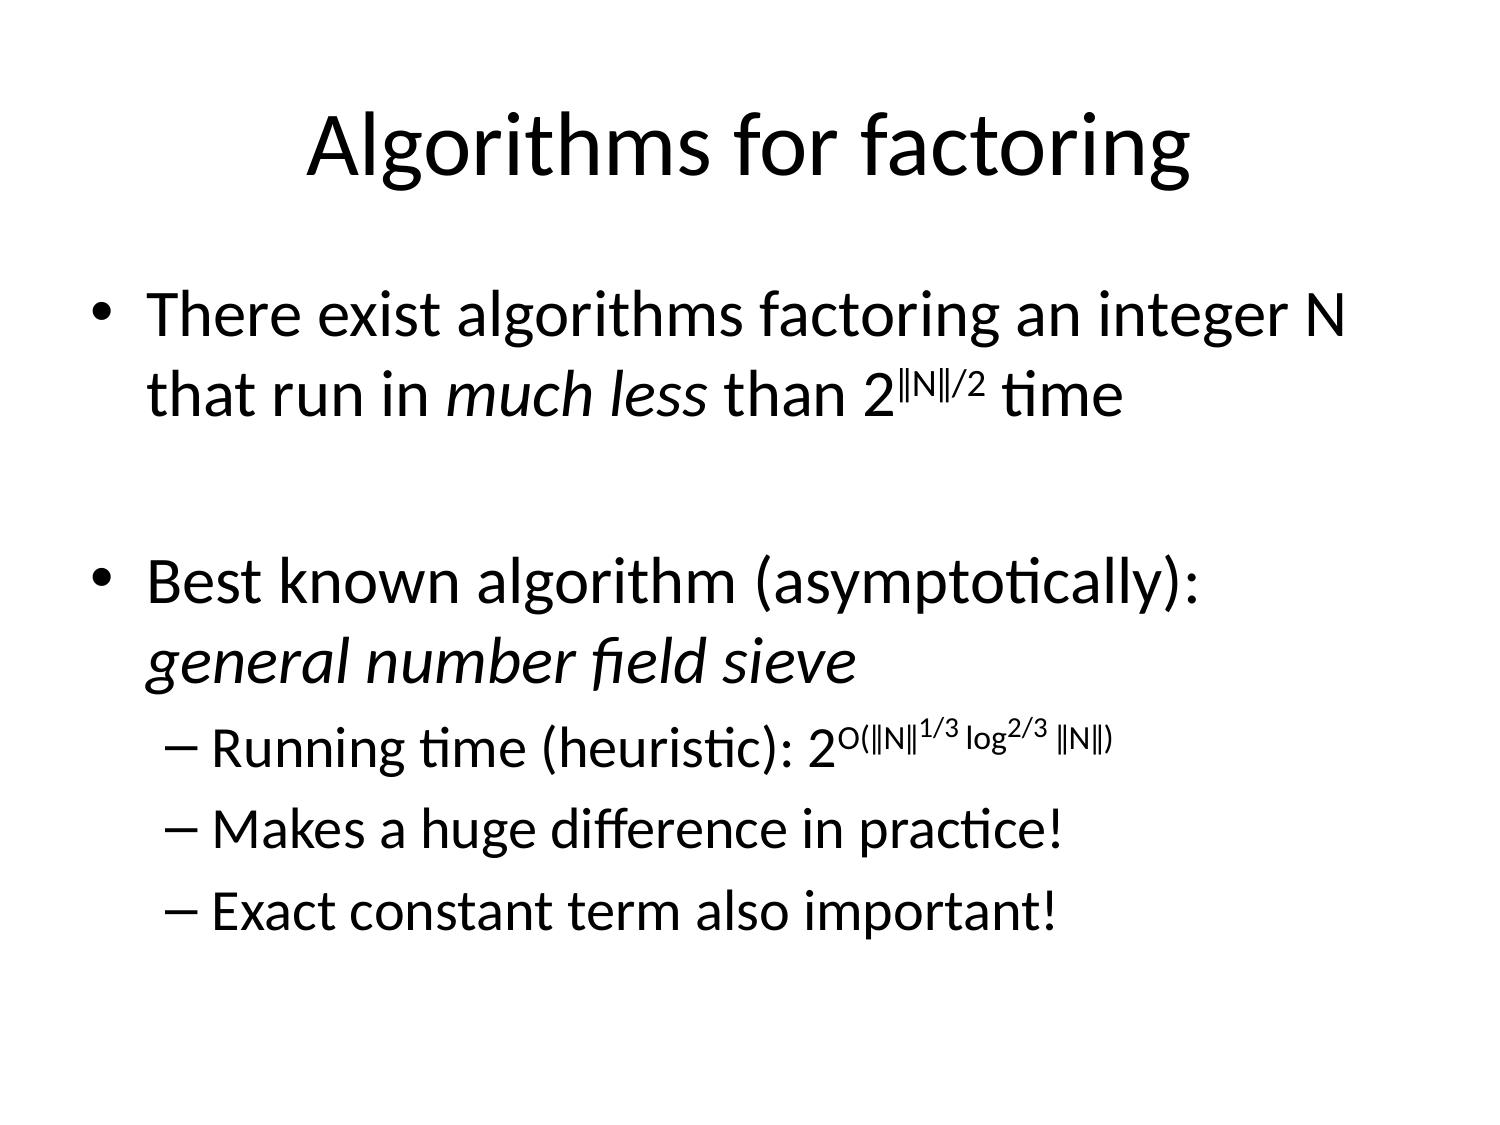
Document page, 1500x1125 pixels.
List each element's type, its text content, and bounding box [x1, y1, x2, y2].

list There exist algorithms factoring an integer N that run in much less than 2ǁNǁ/2 time Best known algorithm (asymptotically): general number field sieve Running time (heuristic): 2O(ǁNǁ1/3 log2/3 ǁNǁ) Makes a huge difference in practice! Exact constant term also important! [75, 262, 1425, 1005]
title Algorithms for factoring [75, 45, 1425, 233]
